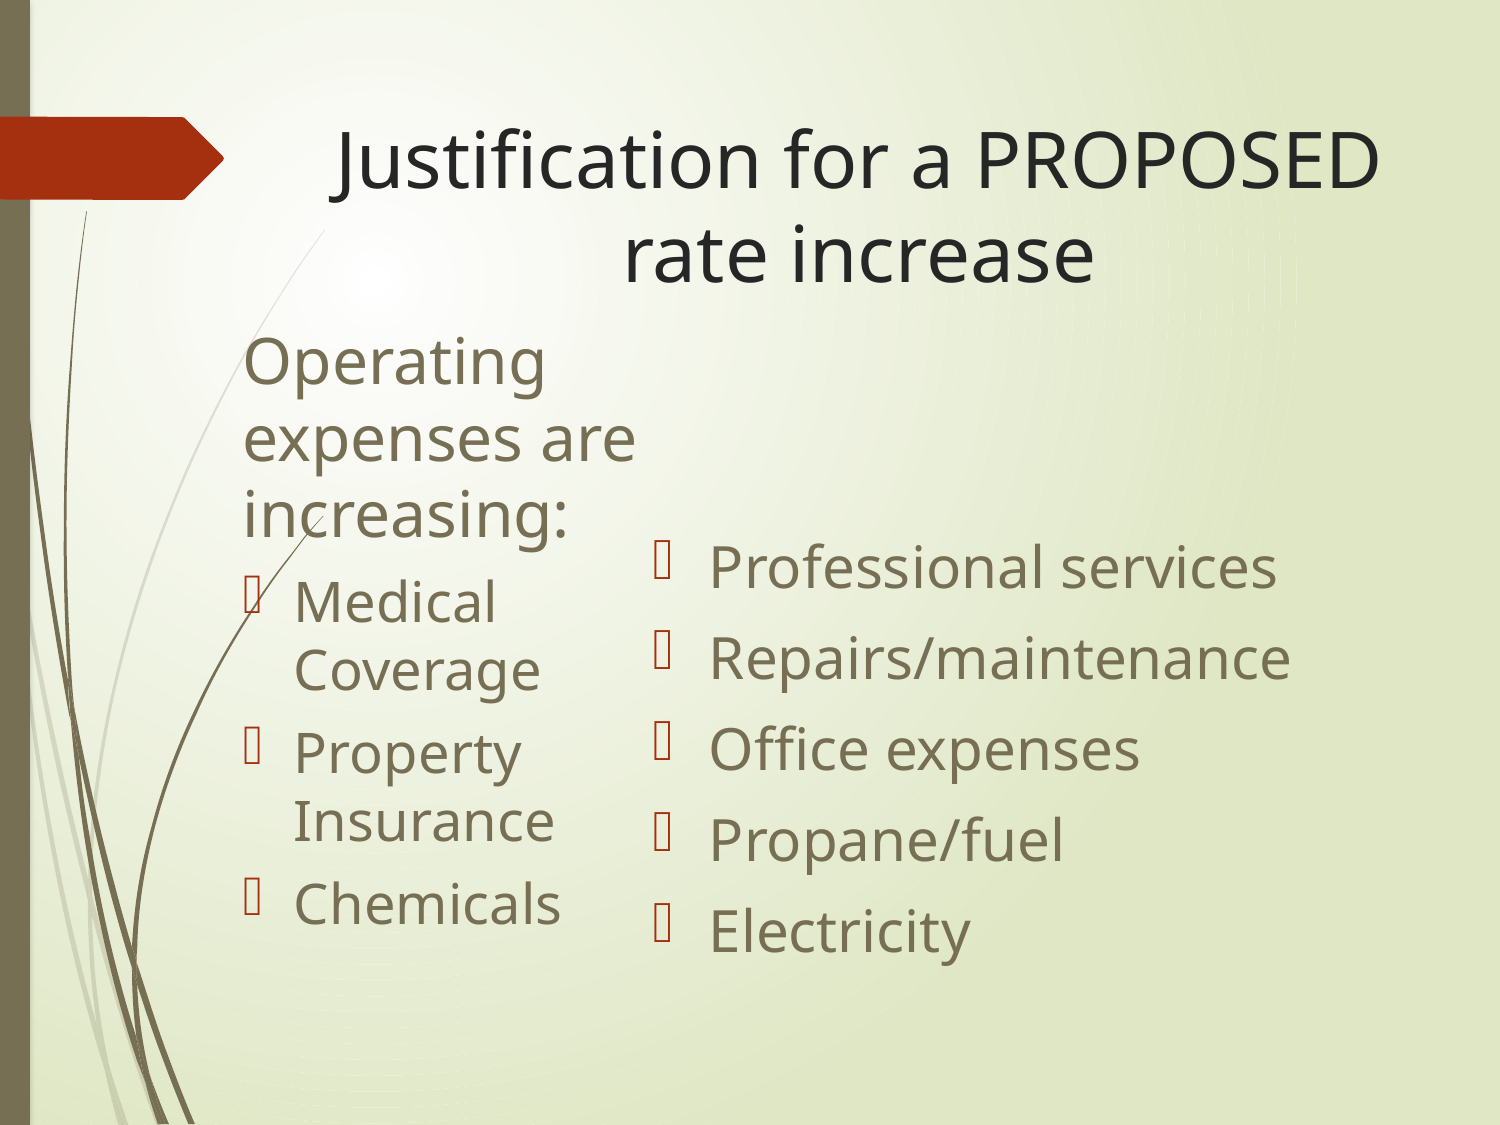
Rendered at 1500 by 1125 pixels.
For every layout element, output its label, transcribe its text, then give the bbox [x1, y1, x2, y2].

title Justification for a PROPOSED rate increase [319, 102, 1400, 313]
list Operating expenses are increasing: Medical Coverage Property Insurance Chemicals [227, 312, 722, 950]
list Professional services Repairs/maintenance Office expenses Propane/fuel Electricity [637, 522, 1363, 973]
